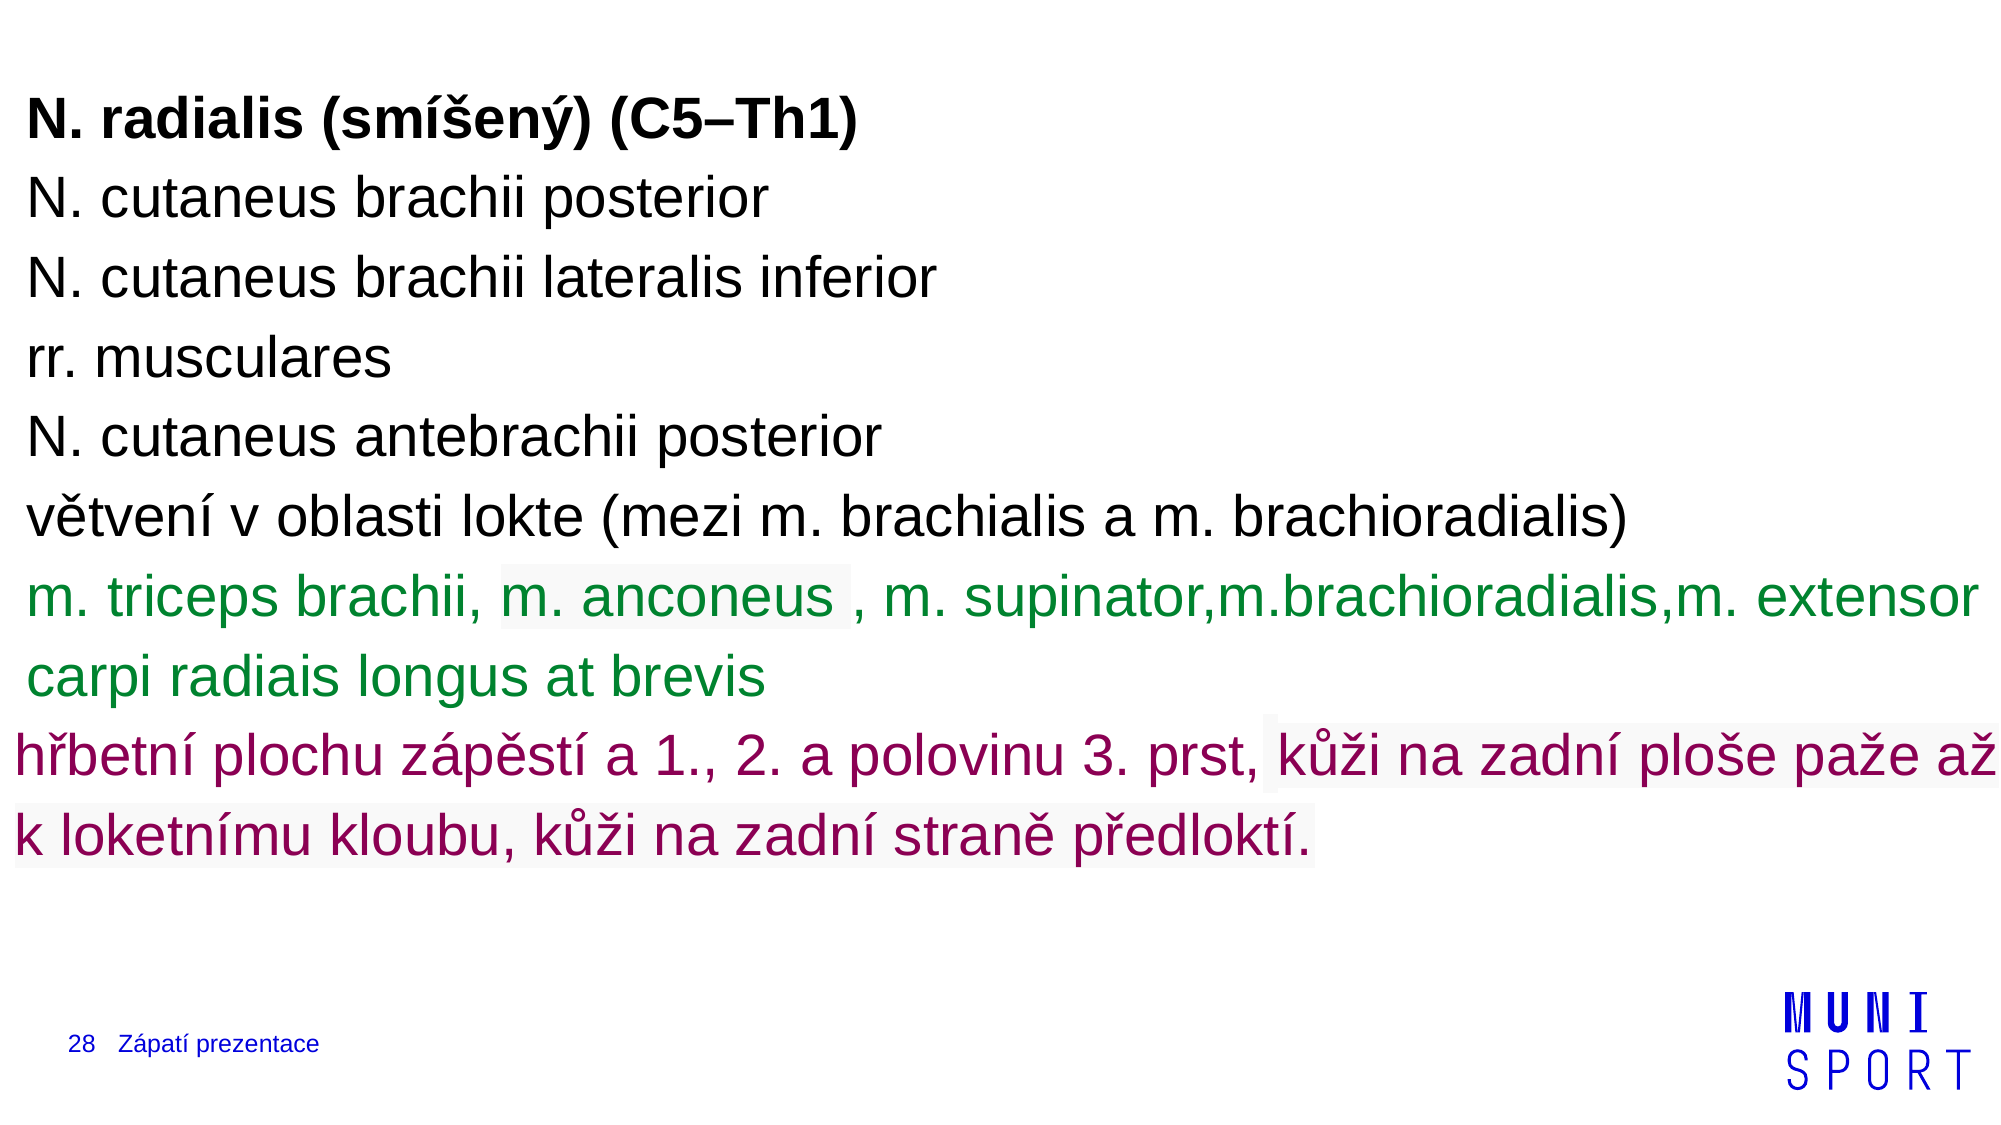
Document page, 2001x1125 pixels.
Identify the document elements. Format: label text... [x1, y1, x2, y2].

list N. radialis (smíšený) (C5–Th1) N. cutaneus brachii posterior N. cutaneus brachii lateralis inferior rr. musculares N. cutaneus antebrachii posterior větvení v oblasti lokte (mezi m. brachialis a m. brachioradialis) m. triceps brachii, m. anconeus , m. supinator,m.brachioradialis,m. extensor carpi radiais longus at brevis hřbetní plochu zápěstí a 1., 2. a polovinu 3. prst, kůži na zadní ploše paže až k loketnímu kloubu, kůži na zadní straně předloktí. [14, 0, 2000, 957]
footer Zápatí prezentace [118, 1021, 1418, 1063]
slide_number 28 [67, 1021, 110, 1063]
